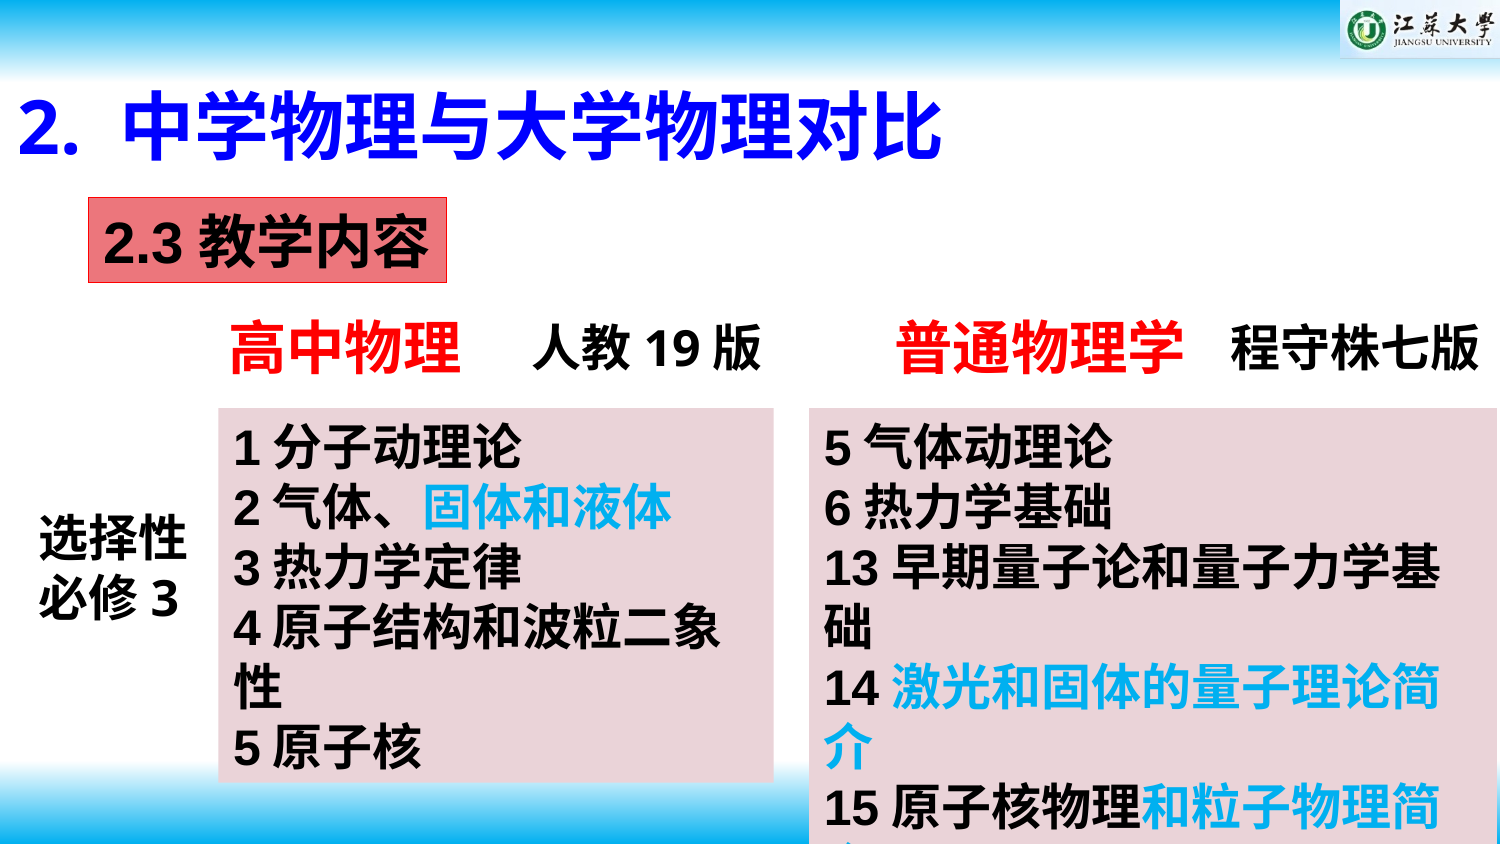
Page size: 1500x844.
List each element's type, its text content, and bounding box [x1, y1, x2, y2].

text_box 2.3教学内容 [88, 197, 447, 283]
text_box 程守株七版 [1215, 309, 1496, 384]
picture [1340, 0, 1500, 59]
text_box 5气体动理论 6热力学基础 13早期量子论和量子力学基础 14激光和固体的量子理论简介 15原子核物理和粒子物理简介 [809, 408, 1497, 844]
text_box 普通物理学 [879, 303, 1213, 389]
text_box 2. 中学物理与大学物理对比 [17, 79, 1223, 170]
text_box 人教19版 [516, 309, 778, 384]
text_box 1分子动理论 2气体、固体和液体 3热力学定律 4原子结构和波粒二象性 5原子核 [218, 408, 774, 783]
text_box 选择性 必修3 [23, 498, 204, 634]
text_box 高中物理 [213, 303, 533, 389]
